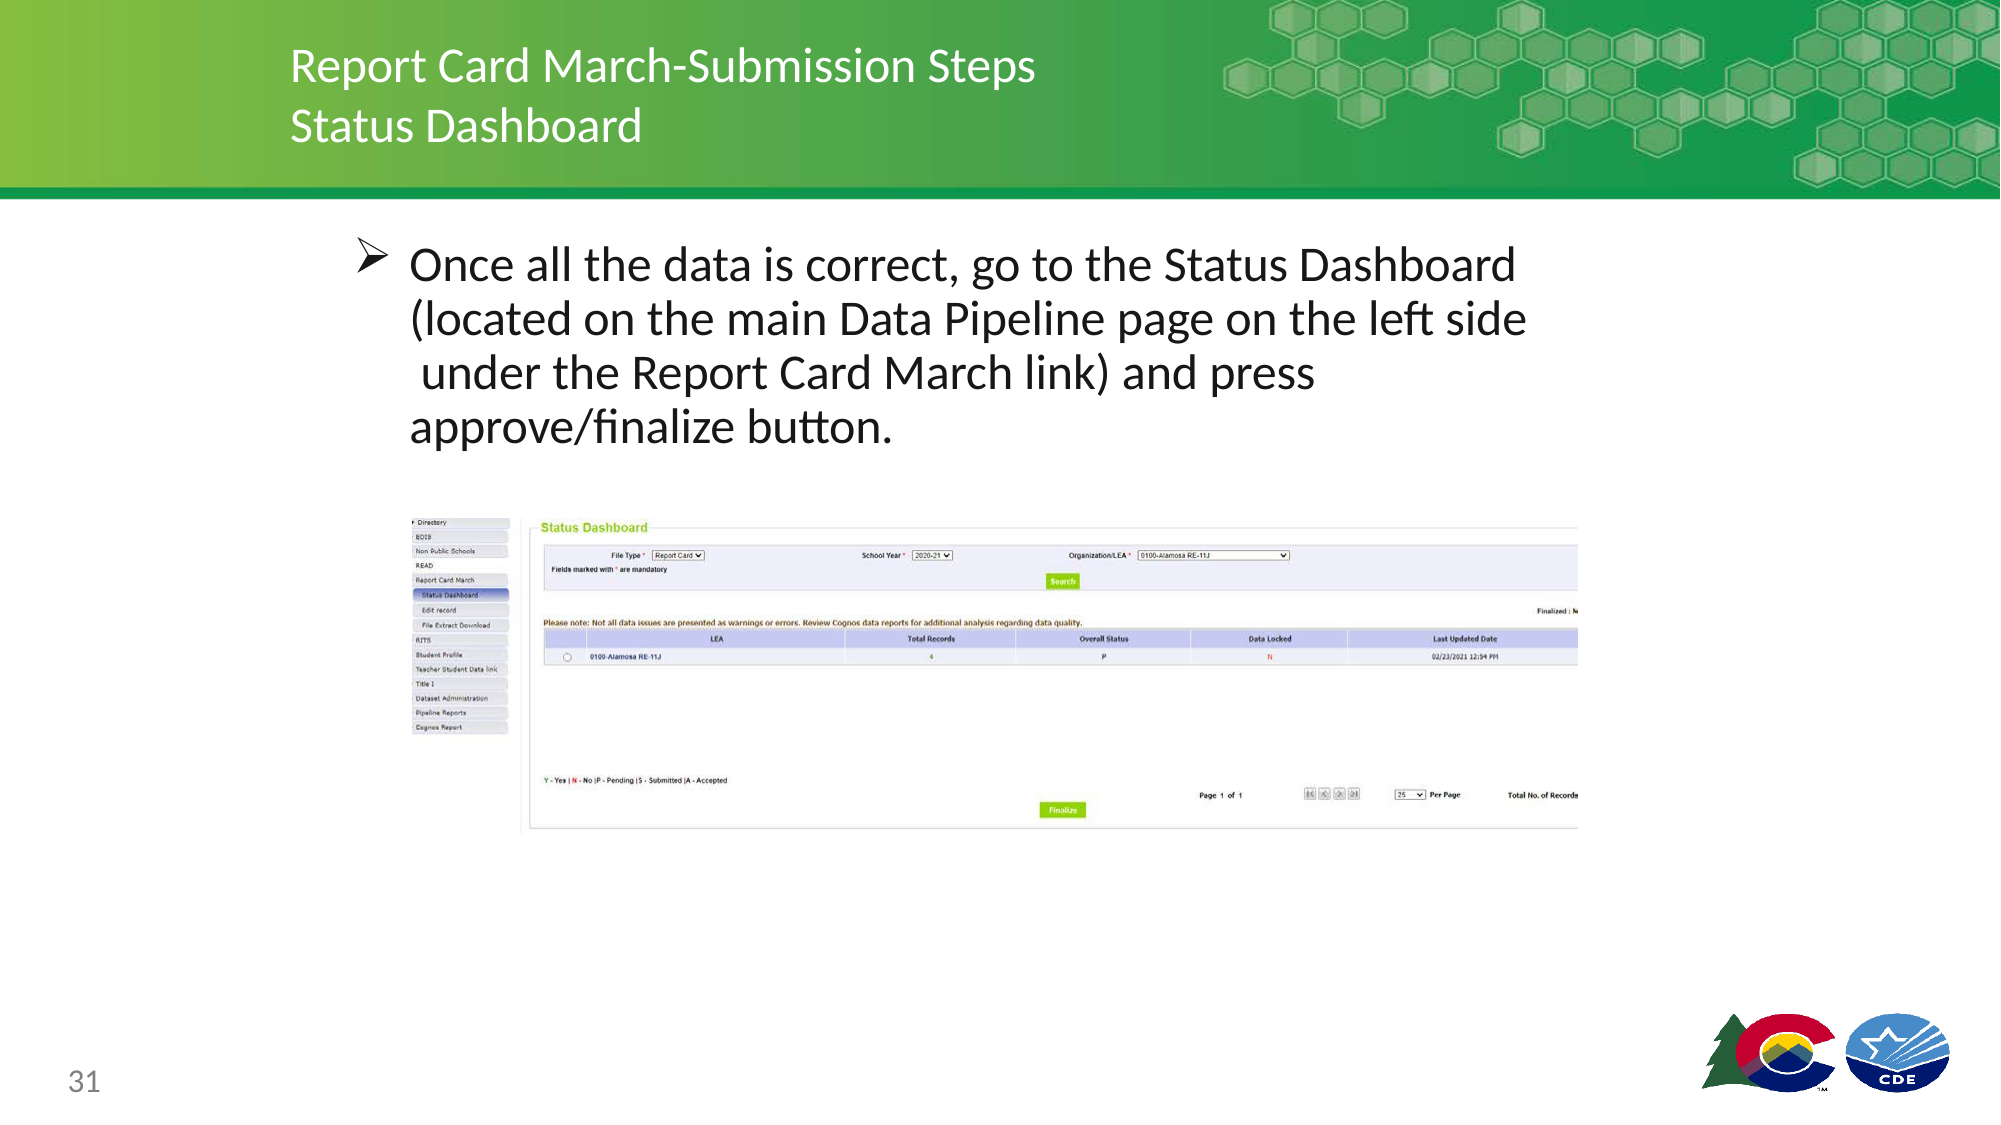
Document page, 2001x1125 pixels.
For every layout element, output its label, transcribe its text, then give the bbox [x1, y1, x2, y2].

title Report Card March-Submission Steps Status Dashboard [288, 32, 1044, 221]
text_box Once all the data is correct, go to the Status Dashboard (located on the main Data Pipeline page on the left side under the Report Card March link) and press approve/finalize button. [350, 237, 1537, 454]
slide_number 31 [63, 1066, 119, 1125]
picture [0, 0, 2000, 200]
picture [1700, 1012, 1950, 1093]
text_box [412, 518, 1578, 834]
